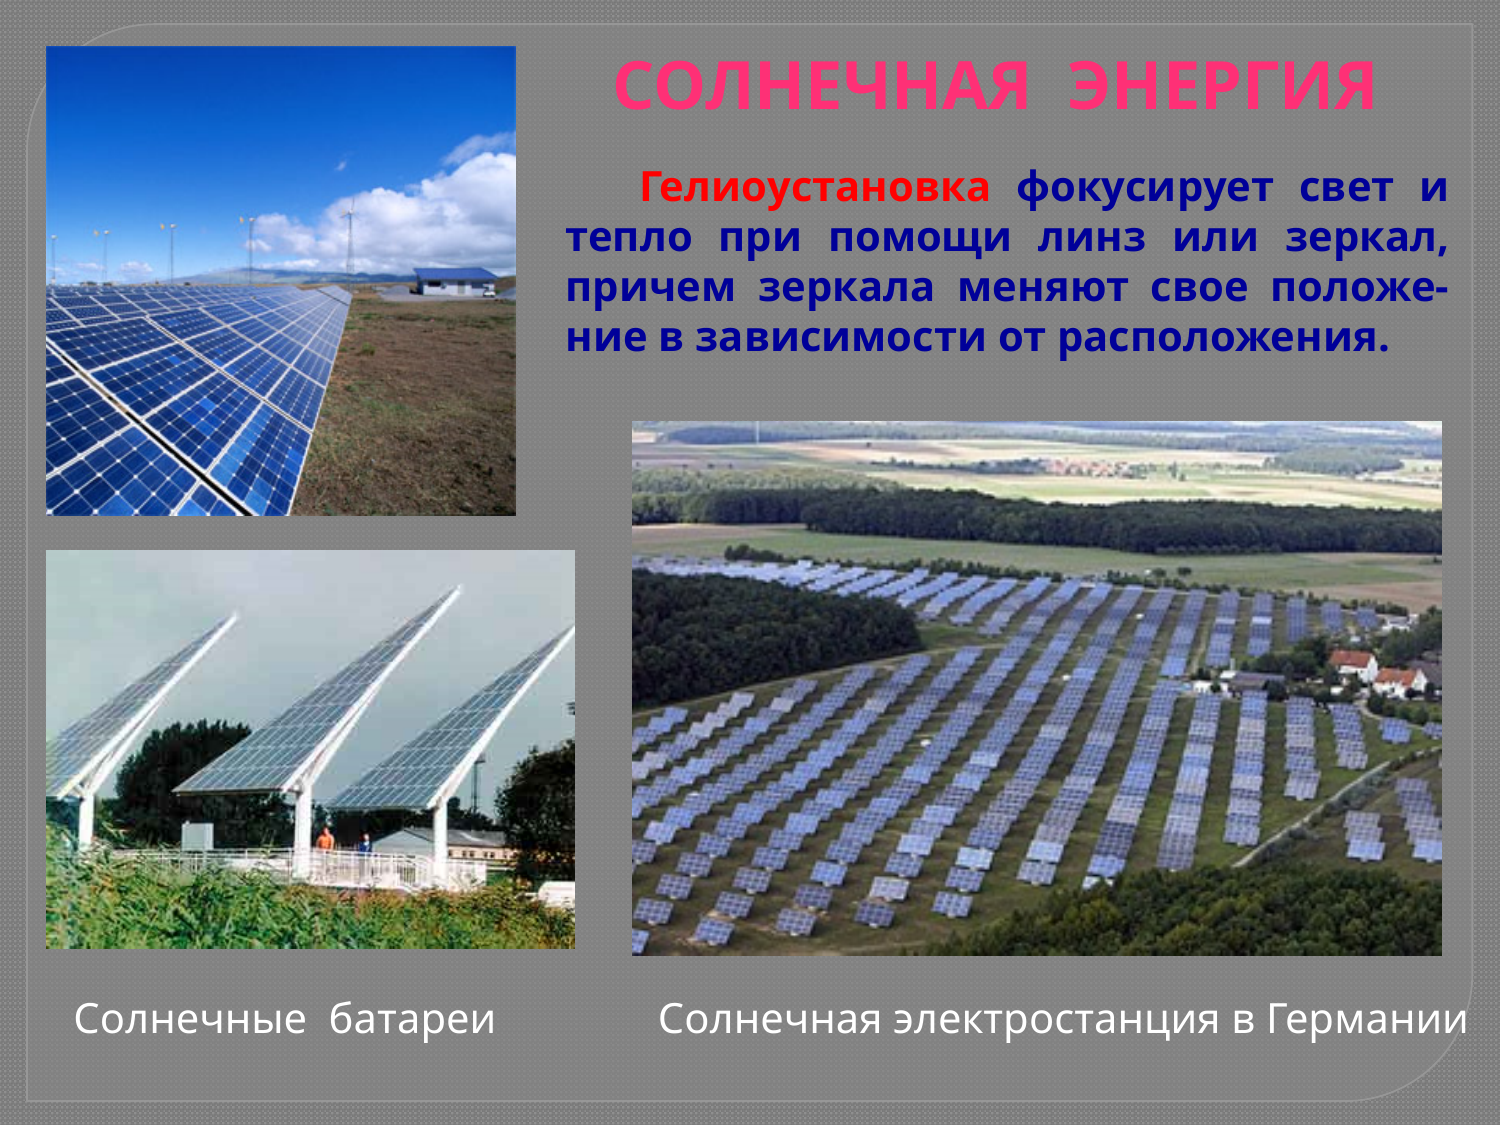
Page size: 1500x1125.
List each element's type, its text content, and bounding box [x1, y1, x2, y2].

picture [46, 550, 575, 949]
picture [632, 421, 1442, 957]
text_box Солнечная электростанция в Германии [643, 984, 1485, 1050]
picture [46, 46, 516, 516]
text_box Солнечная Энергия [597, 35, 1395, 130]
text_box Гелиоустановка фокусирует свет и тепло при помощи линз или зеркал, причем зеркала меняют свое положе-ние в зависимости от расположения. [550, 152, 1465, 368]
text_box Солнечные батареи [58, 984, 563, 1050]
